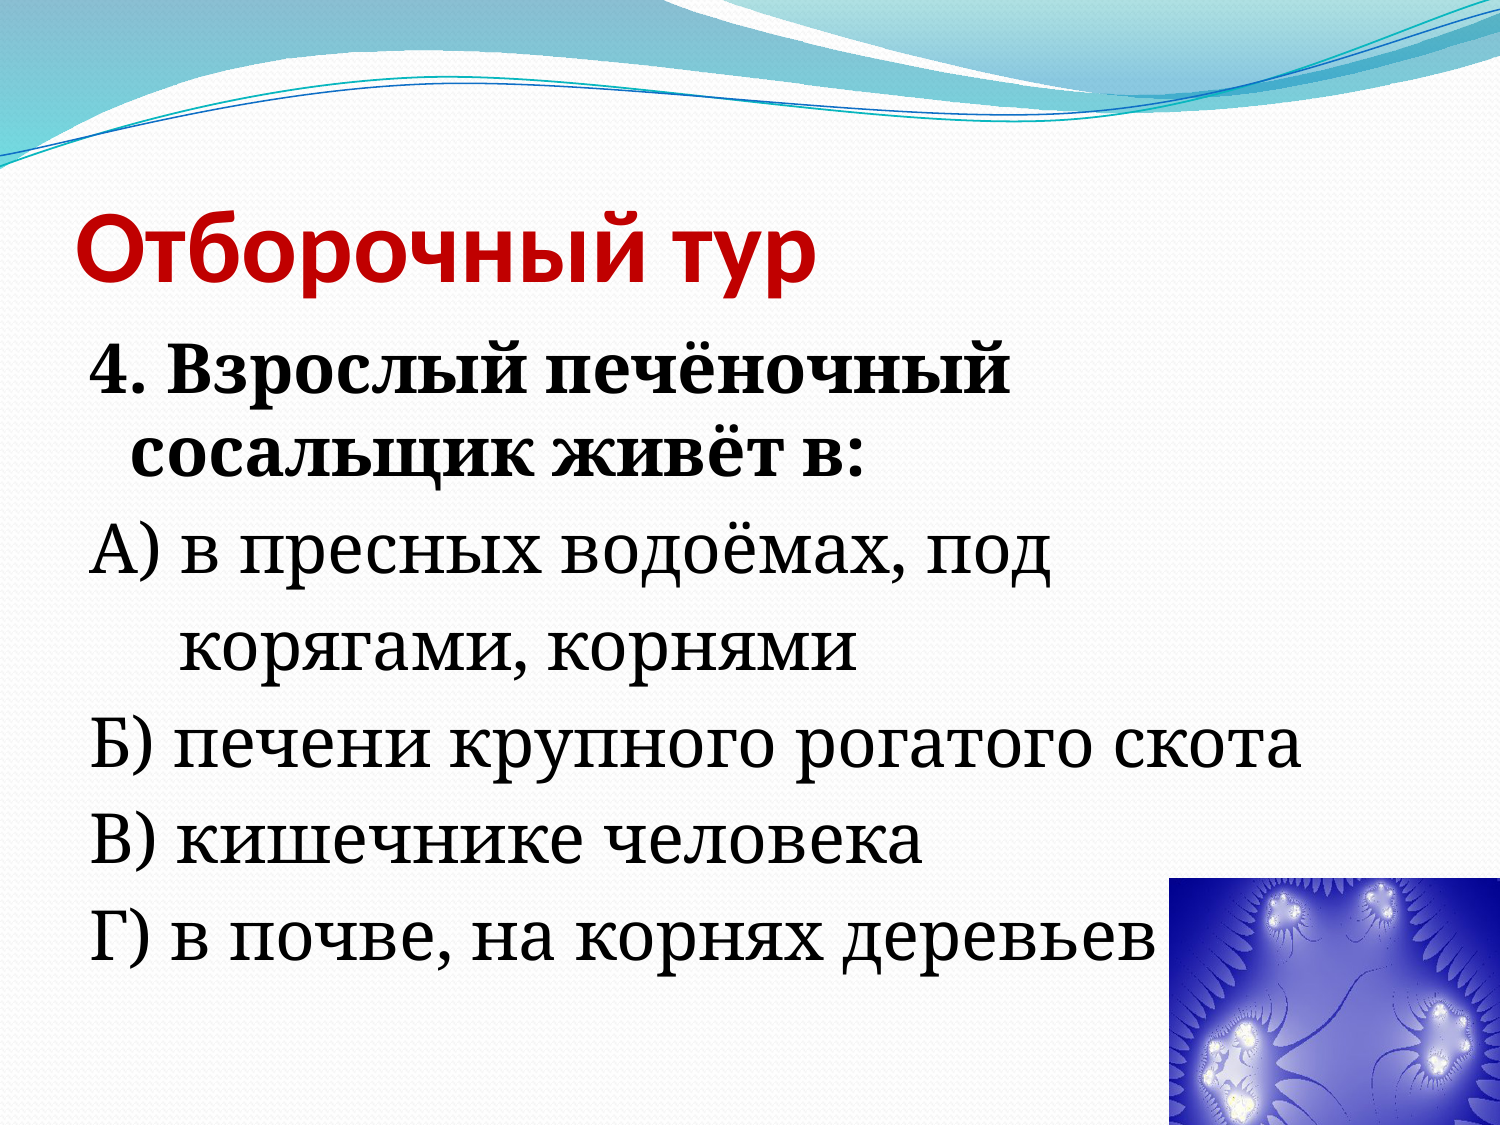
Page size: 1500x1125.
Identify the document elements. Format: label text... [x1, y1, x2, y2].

list 4. Взрослый печёночный сосальщик живёт в: А) в пресных водоёмах, под корягами, корнями Б) печени крупного рогатого скота В) кишечнике человека Г) в почве, на корнях деревьев [75, 317, 1425, 1038]
picture [1168, 878, 1500, 1125]
title Отборочный тур [75, 115, 1425, 303]
